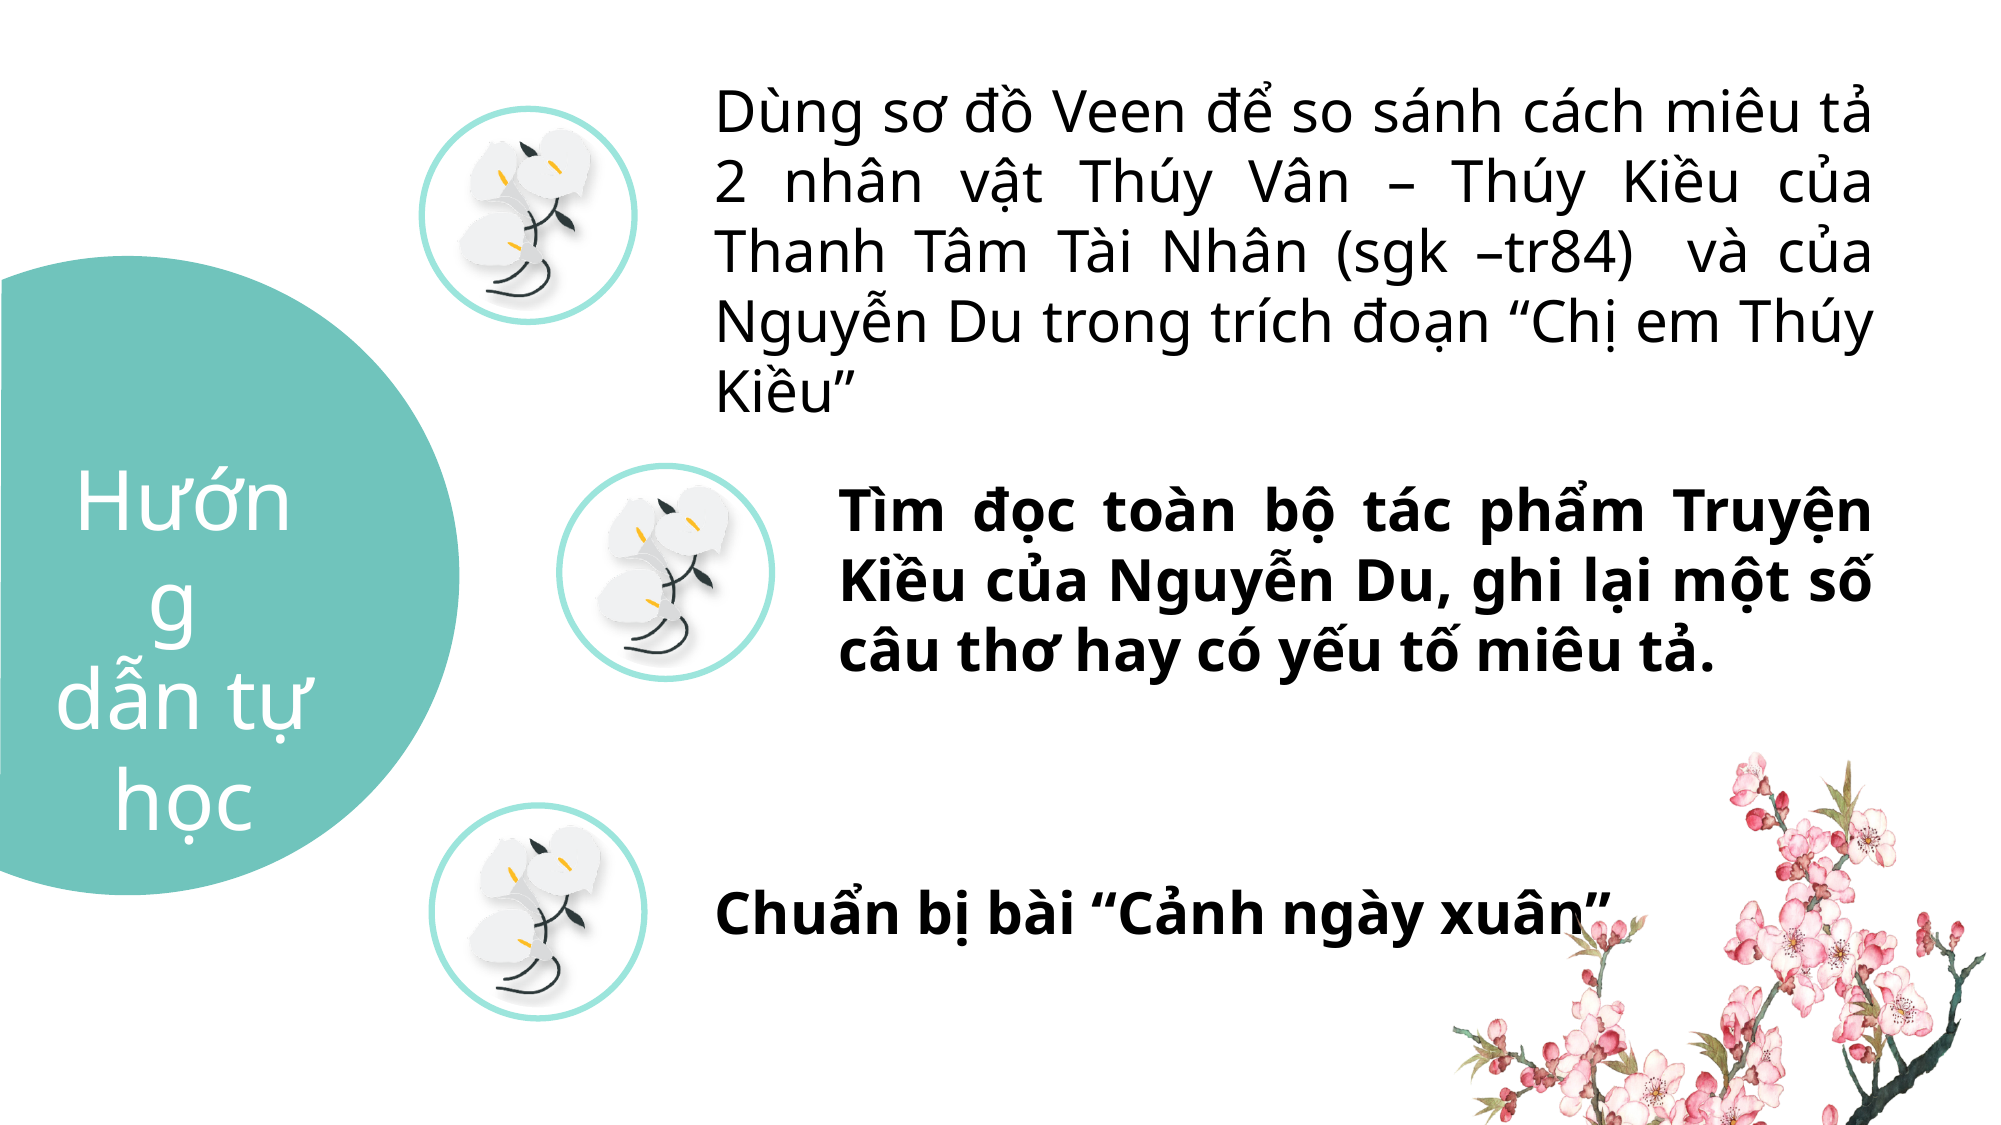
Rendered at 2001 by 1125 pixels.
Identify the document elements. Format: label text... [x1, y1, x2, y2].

text_box Tìm đọc toàn bộ tác phẩm Truyện Kiều của Nguyễn Du, ghi lại một số câu thơ hay có yếu tố miêu tả. [823, 465, 1890, 691]
picture [1452, 729, 2001, 1125]
text_box Hướng dẫn tự học [37, 439, 330, 854]
text_box Dùng sơ đồ Veen để so sánh cách miêu tả 2 nhân vật Thúy Vân – Thúy Kiều của Thanh Tâm Tài Nhân (sgk –tr84) và của Nguyễn Du trong trích đoạn “Chị em Thúy Kiều” [699, 66, 1889, 432]
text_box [559, 465, 773, 679]
text_box [0, 255, 460, 896]
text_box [431, 805, 645, 1019]
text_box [421, 108, 635, 322]
text_box Chuẩn bị bài “Cảnh ngày xuân” [699, 868, 1452, 954]
